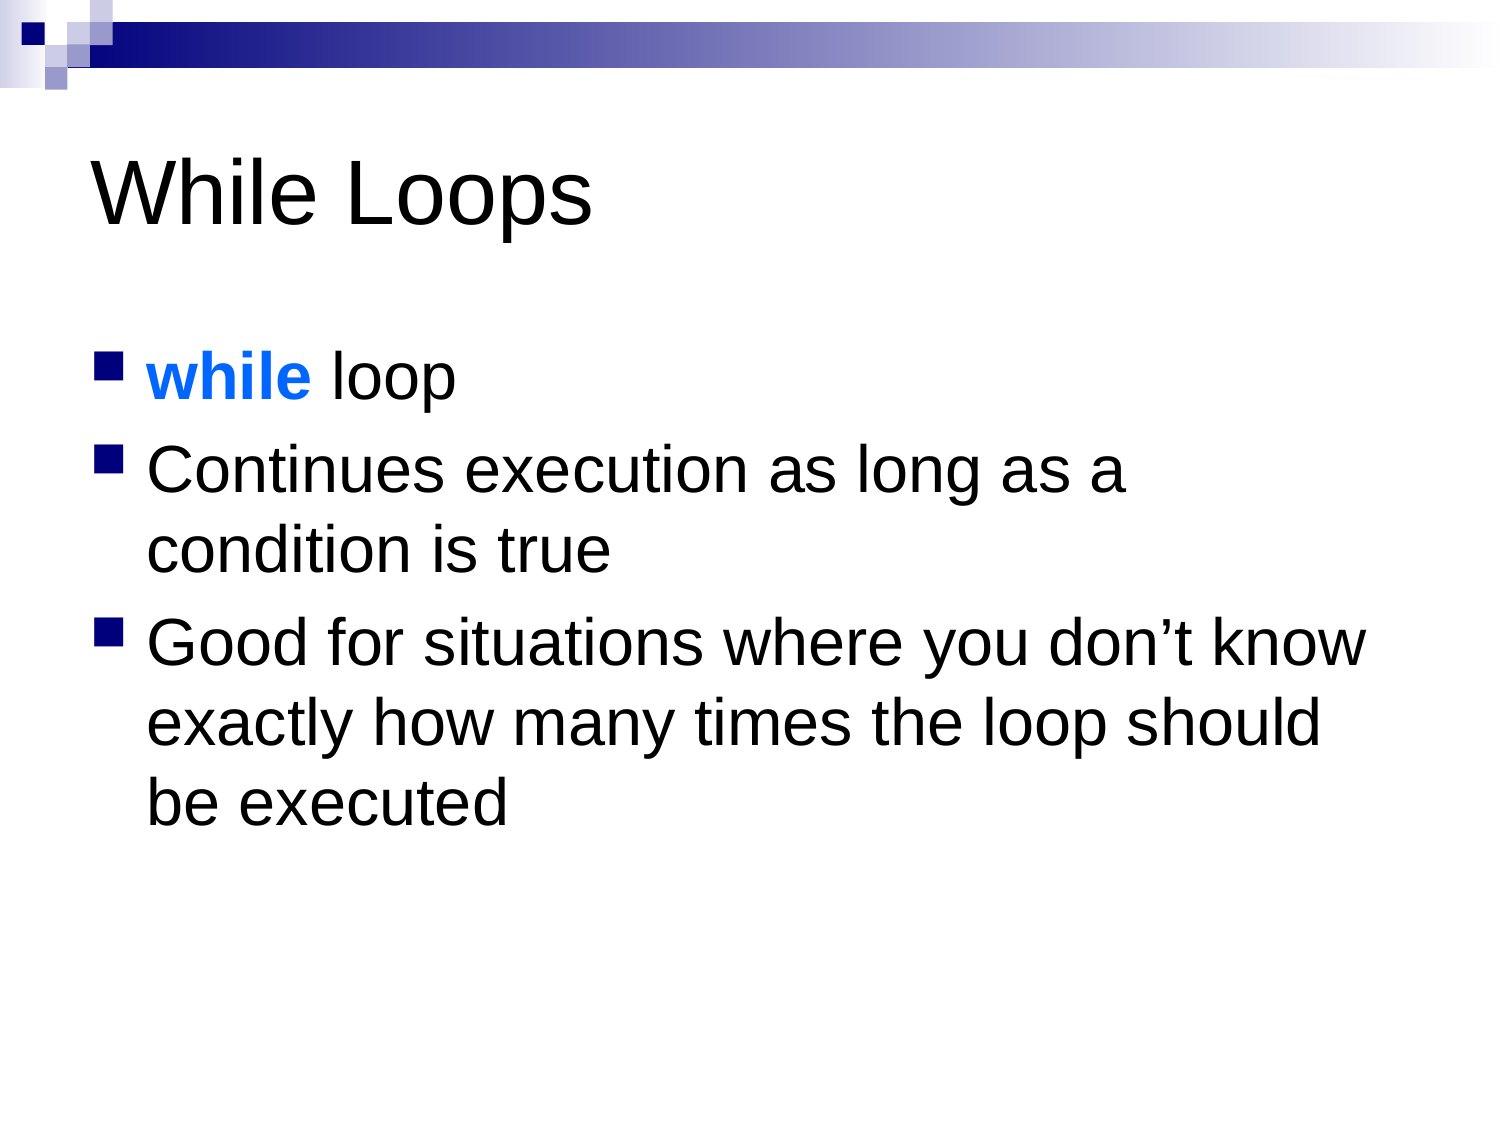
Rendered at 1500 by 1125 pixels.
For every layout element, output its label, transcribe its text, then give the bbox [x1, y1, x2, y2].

list while loop Continues execution as long as a condition is true Good for situations where you don’t know exactly how many times the loop should be executed [74, 324, 1426, 963]
title While Loops [74, 74, 1426, 301]
